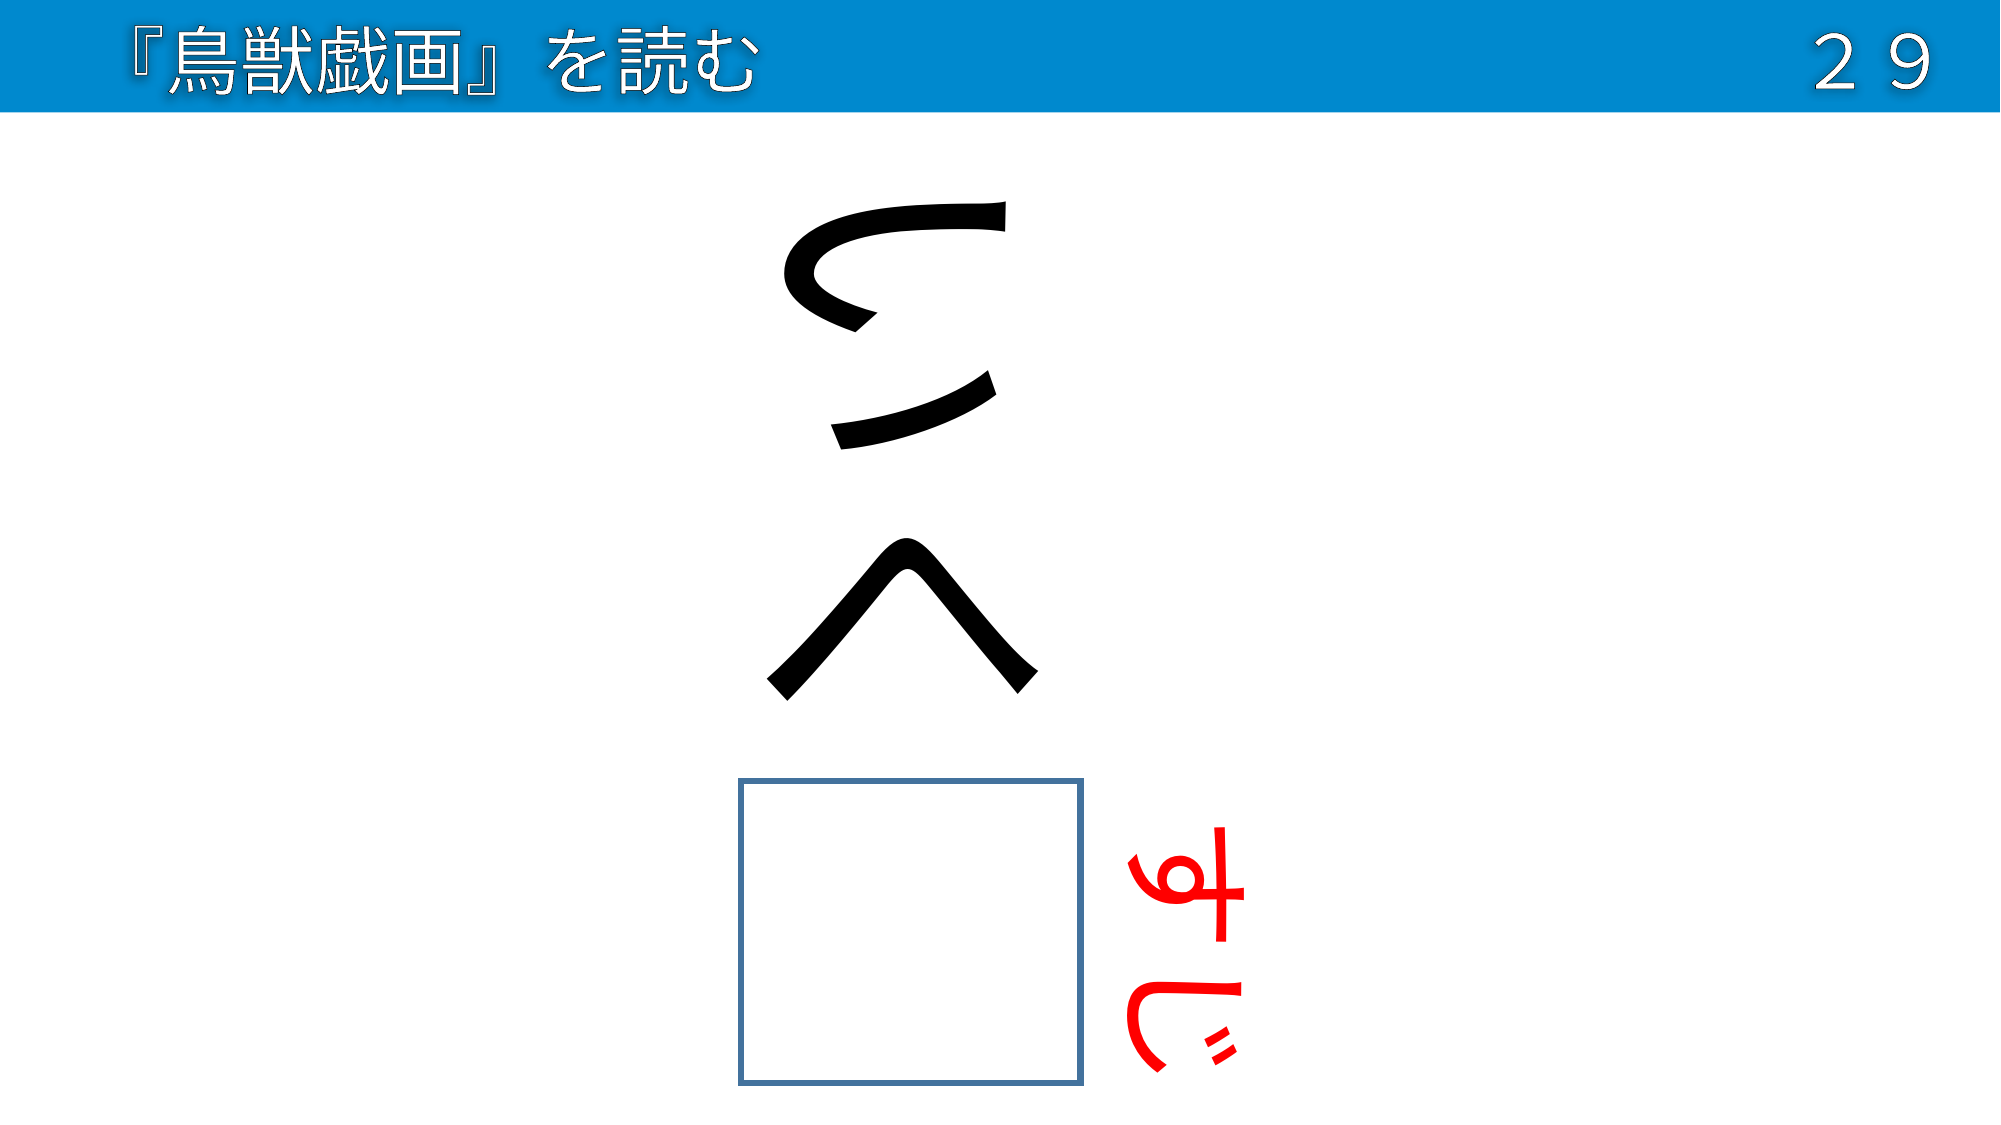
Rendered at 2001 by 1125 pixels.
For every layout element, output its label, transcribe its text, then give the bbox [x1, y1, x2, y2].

text_box [0, 0, 2000, 113]
text_box 『鳥獣戯画』を読む [75, 6, 1225, 112]
text_box いく筋 [698, 147, 1108, 1125]
text_box すじ [1083, 799, 1281, 1093]
text_box ２９ [1782, 6, 1963, 112]
text_box [740, 780, 1082, 1084]
